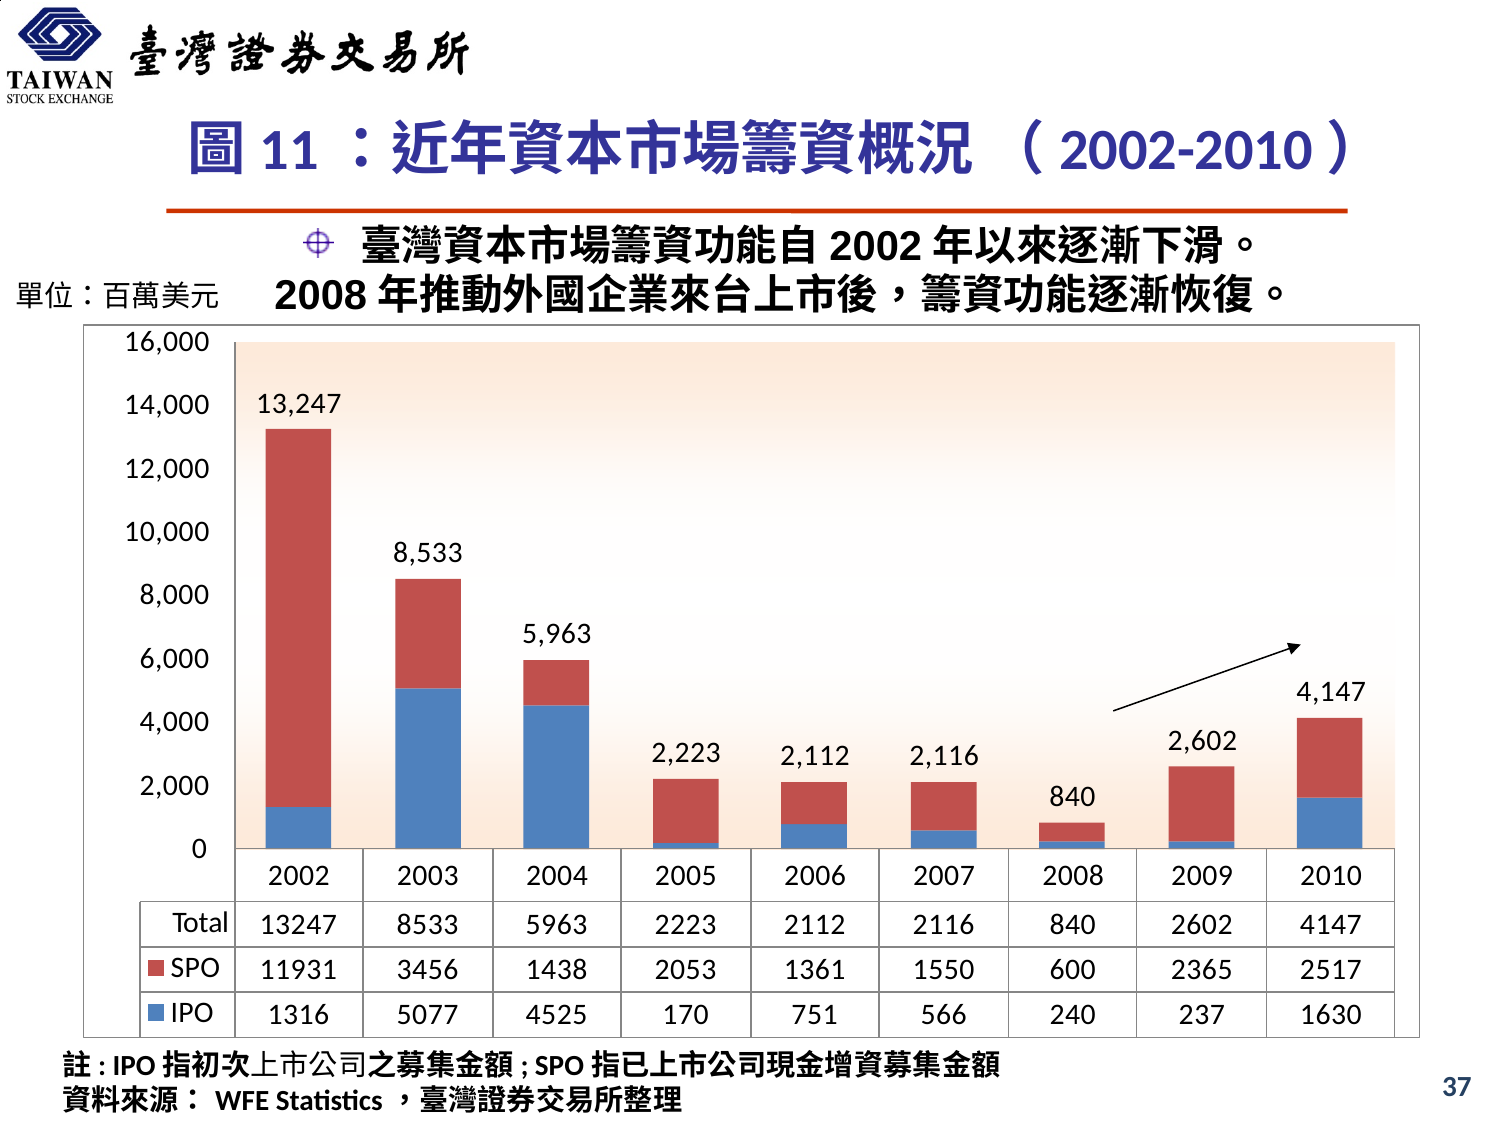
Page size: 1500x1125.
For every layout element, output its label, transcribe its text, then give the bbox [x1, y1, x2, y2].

title 圖11：近年資本市場籌資概況 （2002-2010） [128, 70, 1444, 223]
text_box 註: IPO指初次上市公司之募集金額; SPO指已上市公司現金增資募集金額 資料來源：WFE Statistics，臺灣證券交易所整理 [46, 1039, 1301, 1124]
text_box 單位：百萬美元 [0, 269, 258, 320]
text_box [1113, 644, 1302, 712]
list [74, 316, 1426, 1044]
slide_number 37 [1136, 1054, 1487, 1115]
picture [0, 2, 475, 106]
text_box [105, 58, 1381, 210]
picture [303, 228, 334, 258]
text_box 臺灣資本市場籌資功能自2002年以來逐漸下滑。 2008年推動外國企業來台上市後，籌資功能逐漸恢復。 [70, 210, 1500, 326]
